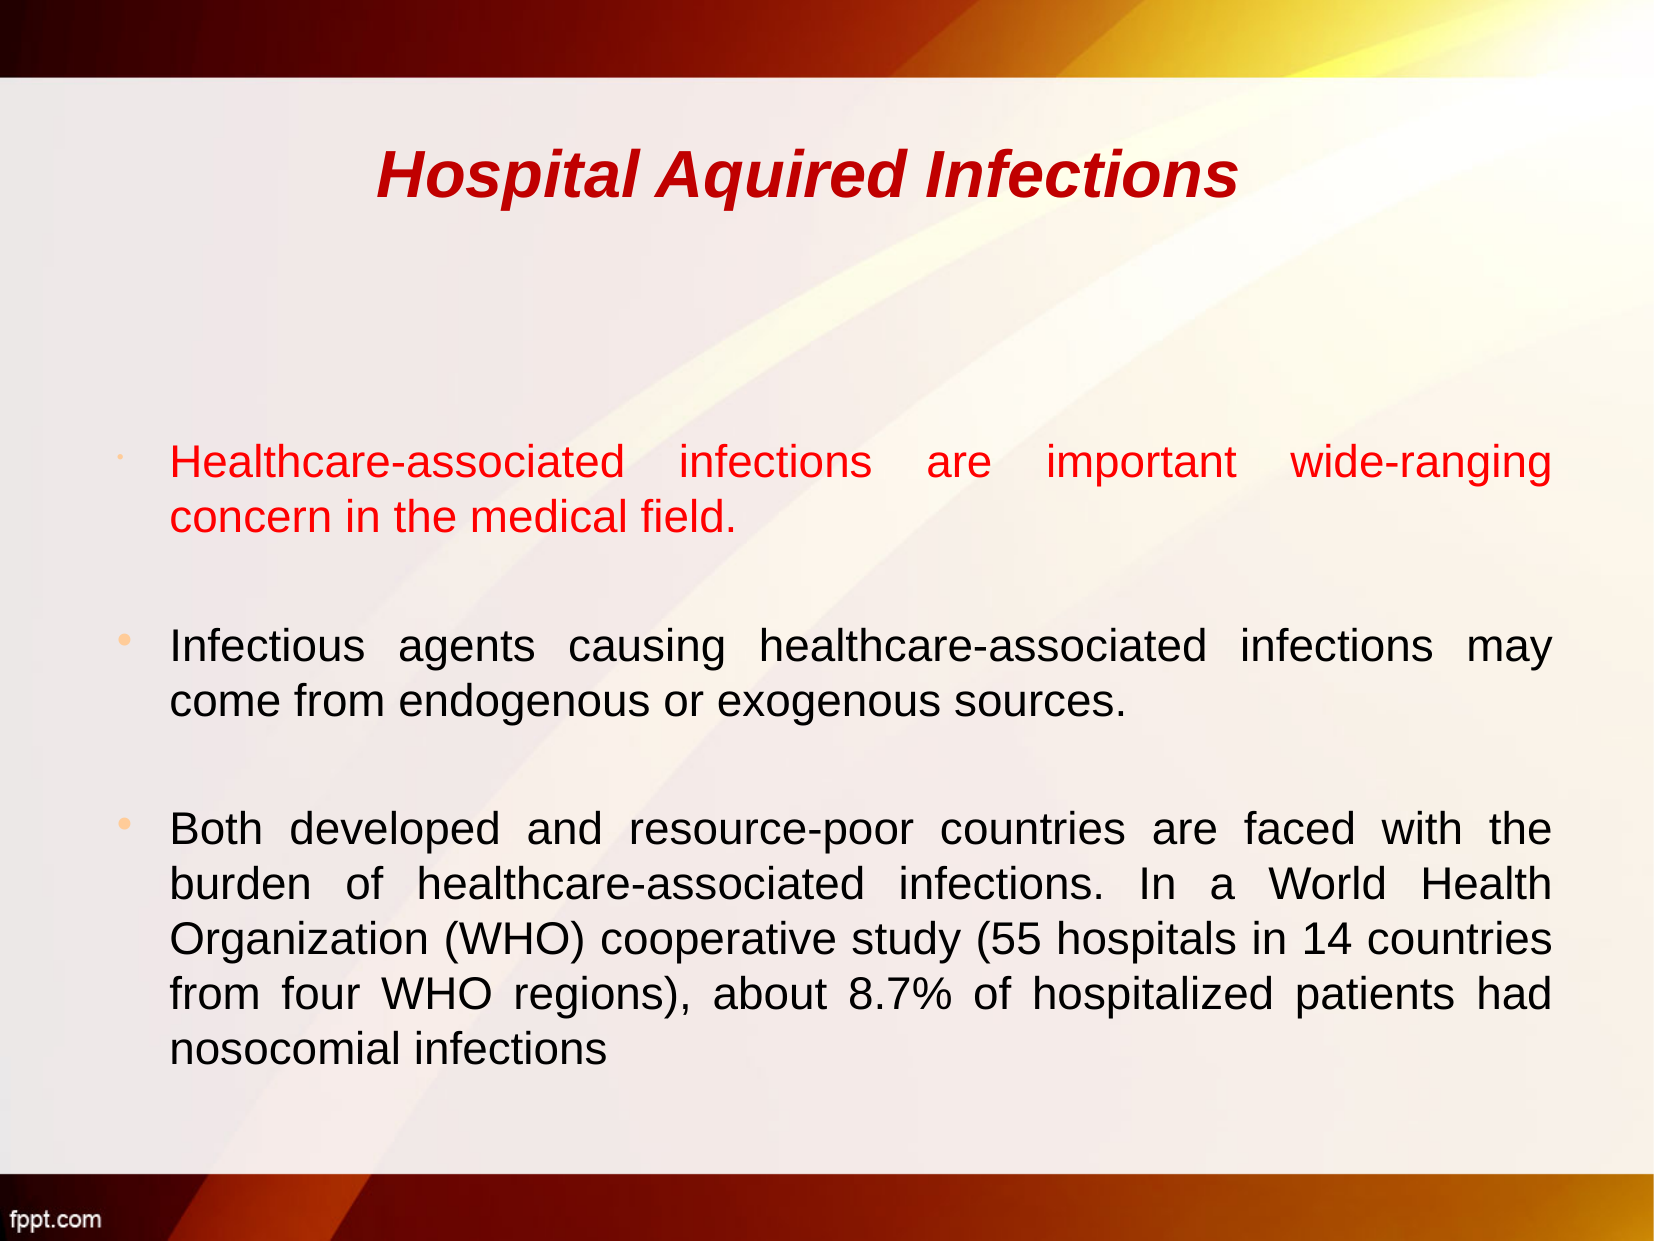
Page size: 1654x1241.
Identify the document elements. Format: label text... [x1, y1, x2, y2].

title Hospital Aquired Infections [65, 69, 1554, 277]
list Healthcare-associated infections are important wide-ranging concern in the medical field. Infectious agents causing healthcare-associated infections may come from endogenous or exogenous sources. Both developed and resource-poor countries are faced with the burden of healthcare-associated infections. In a World Health Organization (WHO) cooperative study (55 hospitals in 14 countries from four WHO regions), about 8.7% of hospitalized patients had nosocomial infections [82, 290, 1571, 1094]
picture [0, 0, 1654, 1241]
